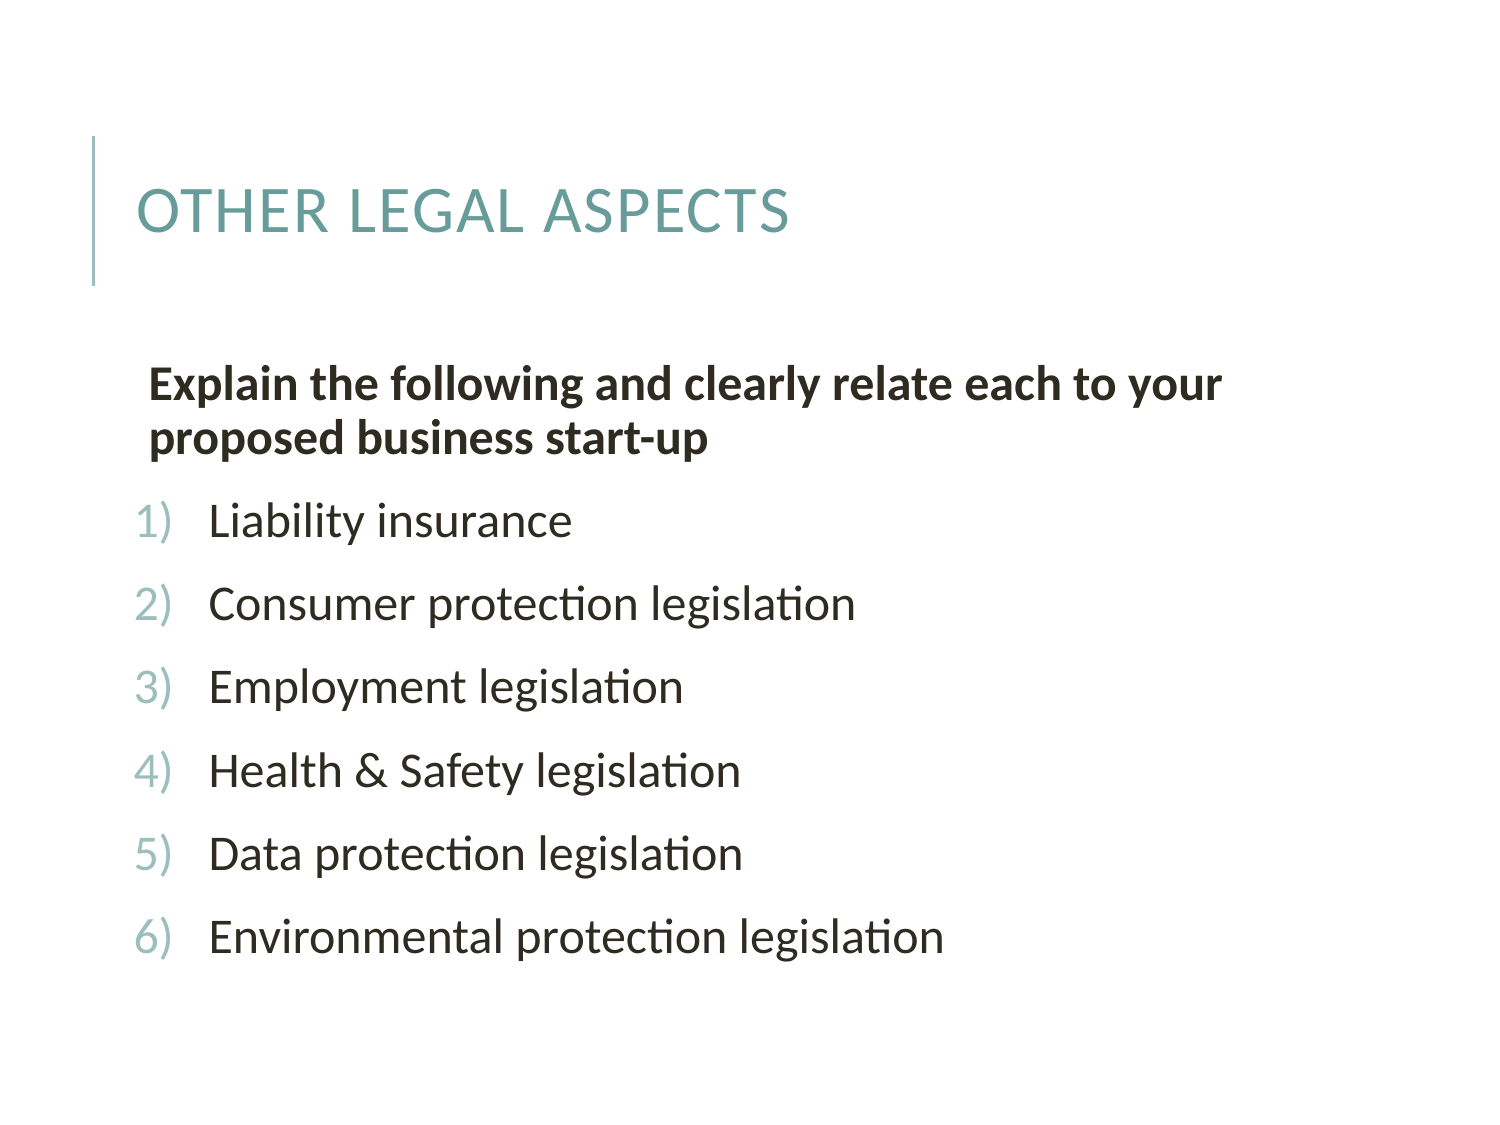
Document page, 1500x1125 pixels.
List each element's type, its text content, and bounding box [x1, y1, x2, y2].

title Other legal aspects [121, 90, 1317, 336]
list Explain the following and clearly relate each to your proposed business start-up Liability insurance Consumer protection legislation Employment legislation Health & Safety legislation Data protection legislation Environmental protection legislation [126, 349, 1322, 1010]
